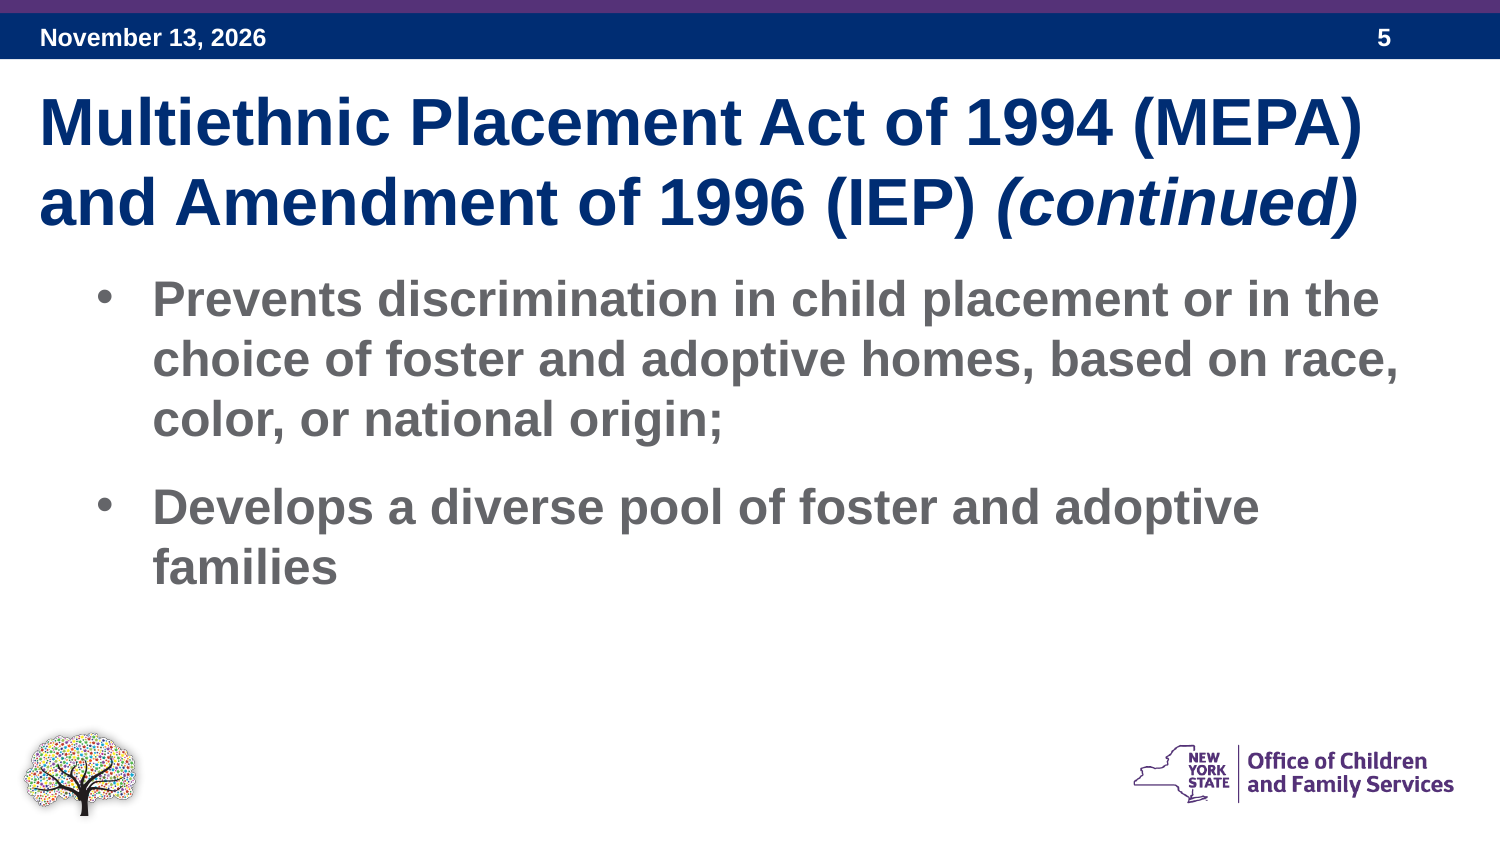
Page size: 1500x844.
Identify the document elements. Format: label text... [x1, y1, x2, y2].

picture [1123, 734, 1463, 813]
list Prevents discrimination in child placement or in the choice of foster and adoptive homes, based on race, color, or national origin; Develops a diverse pool of foster and adoptive families [24, 259, 1450, 747]
list Multiethnic Placement Act of 1994 (MEPA) and Amendment of 1996 (IEP) (continued) [24, 71, 1450, 177]
picture [23, 732, 137, 816]
